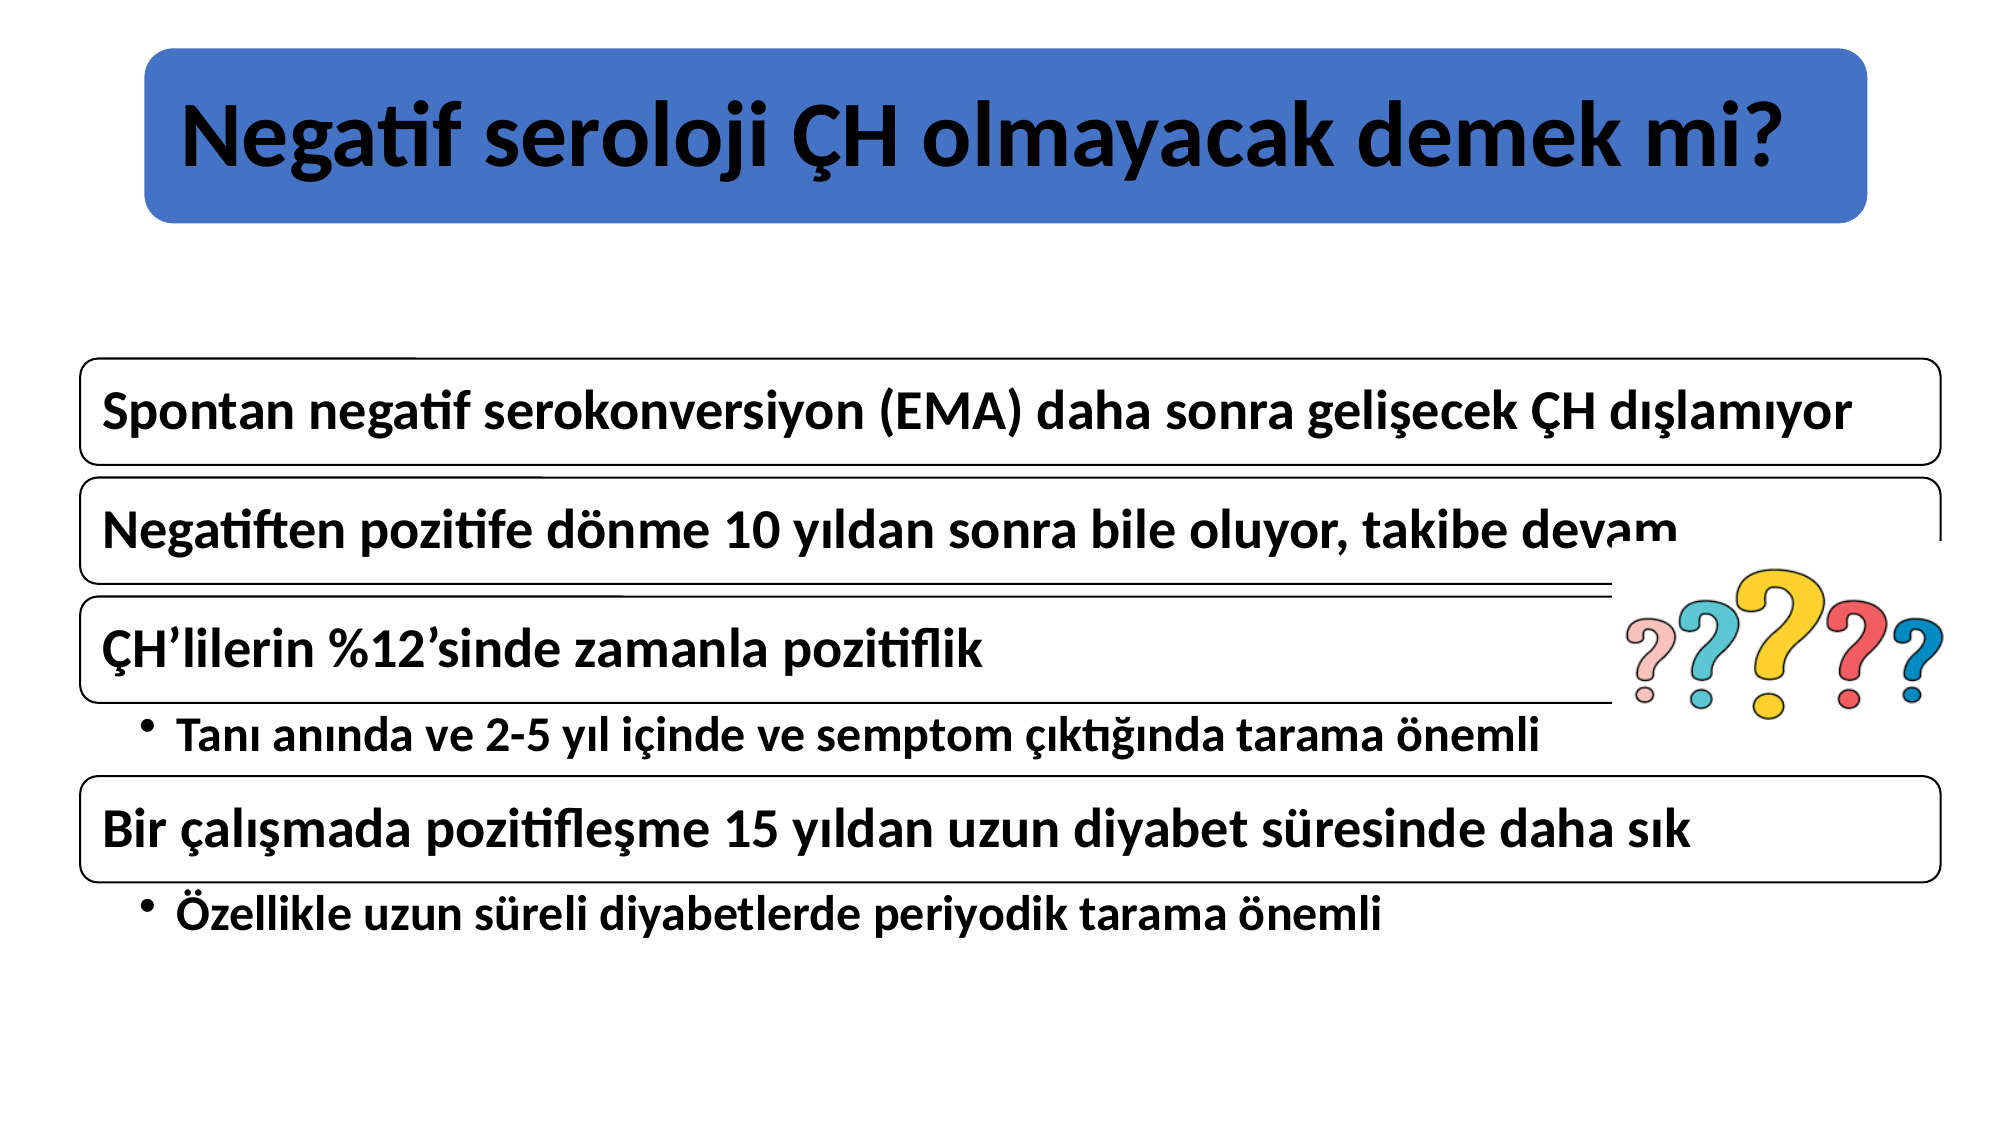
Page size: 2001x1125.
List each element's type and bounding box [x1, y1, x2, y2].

list [80, 236, 1941, 1079]
text_box [143, 27, 1869, 236]
picture [1612, 541, 1955, 770]
